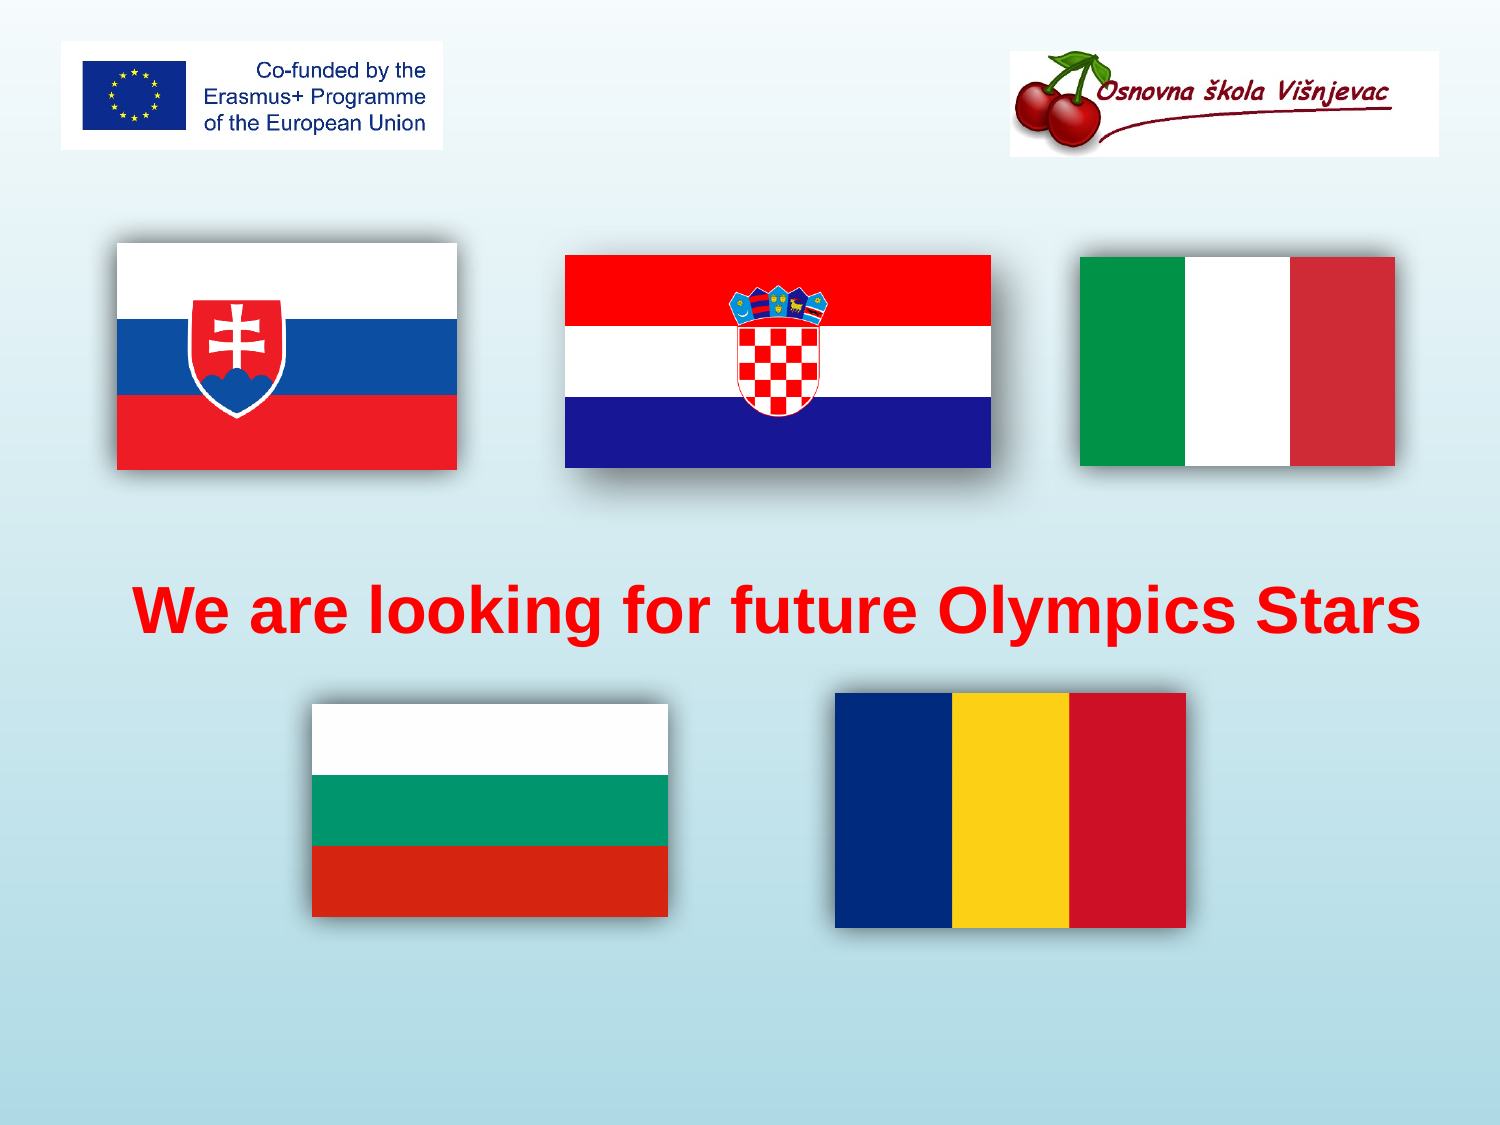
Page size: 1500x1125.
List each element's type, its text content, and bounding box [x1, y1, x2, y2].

picture [835, 693, 1186, 928]
text_box We are looking for future Olympics Stars [115, 559, 1441, 655]
picture [564, 254, 991, 468]
picture [60, 40, 444, 151]
picture [116, 243, 457, 470]
picture [1009, 51, 1439, 158]
picture [1080, 256, 1395, 467]
picture [312, 703, 668, 917]
